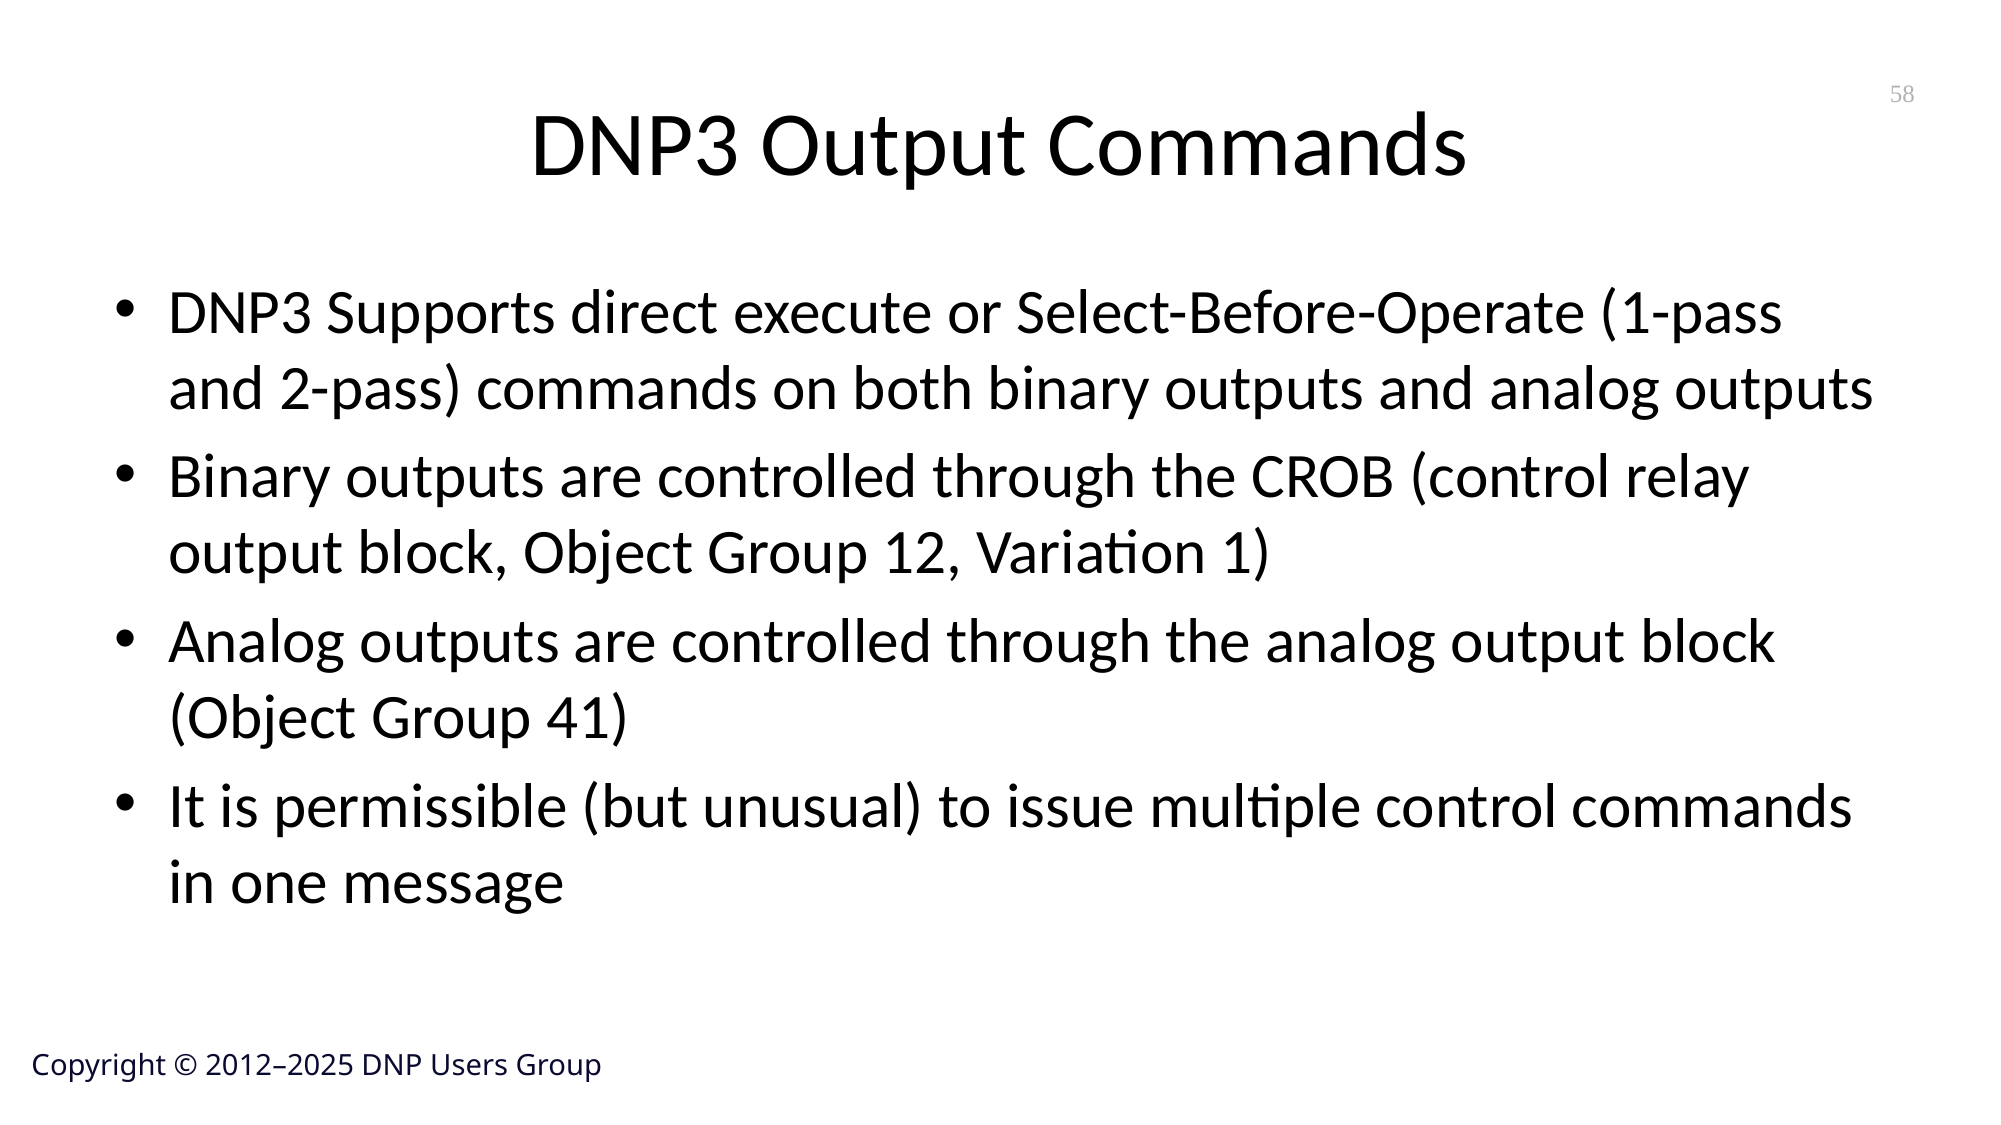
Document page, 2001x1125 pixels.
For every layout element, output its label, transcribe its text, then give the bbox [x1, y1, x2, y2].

list DNP3 Supports direct execute or Select-Before-Operate (1-pass and 2-pass) commands on both binary outputs and analog outputs Binary outputs are controlled through the CROB (control relay output block, Object Group 12, Variation 1) Analog outputs are controlled through the analog output block (Object Group 41) It is permissible (but unusual) to issue multiple control commands in one message [99, 262, 1900, 1005]
title DNP3 Output Commands [99, 45, 1900, 233]
slide_number 58 [1874, 63, 1943, 123]
